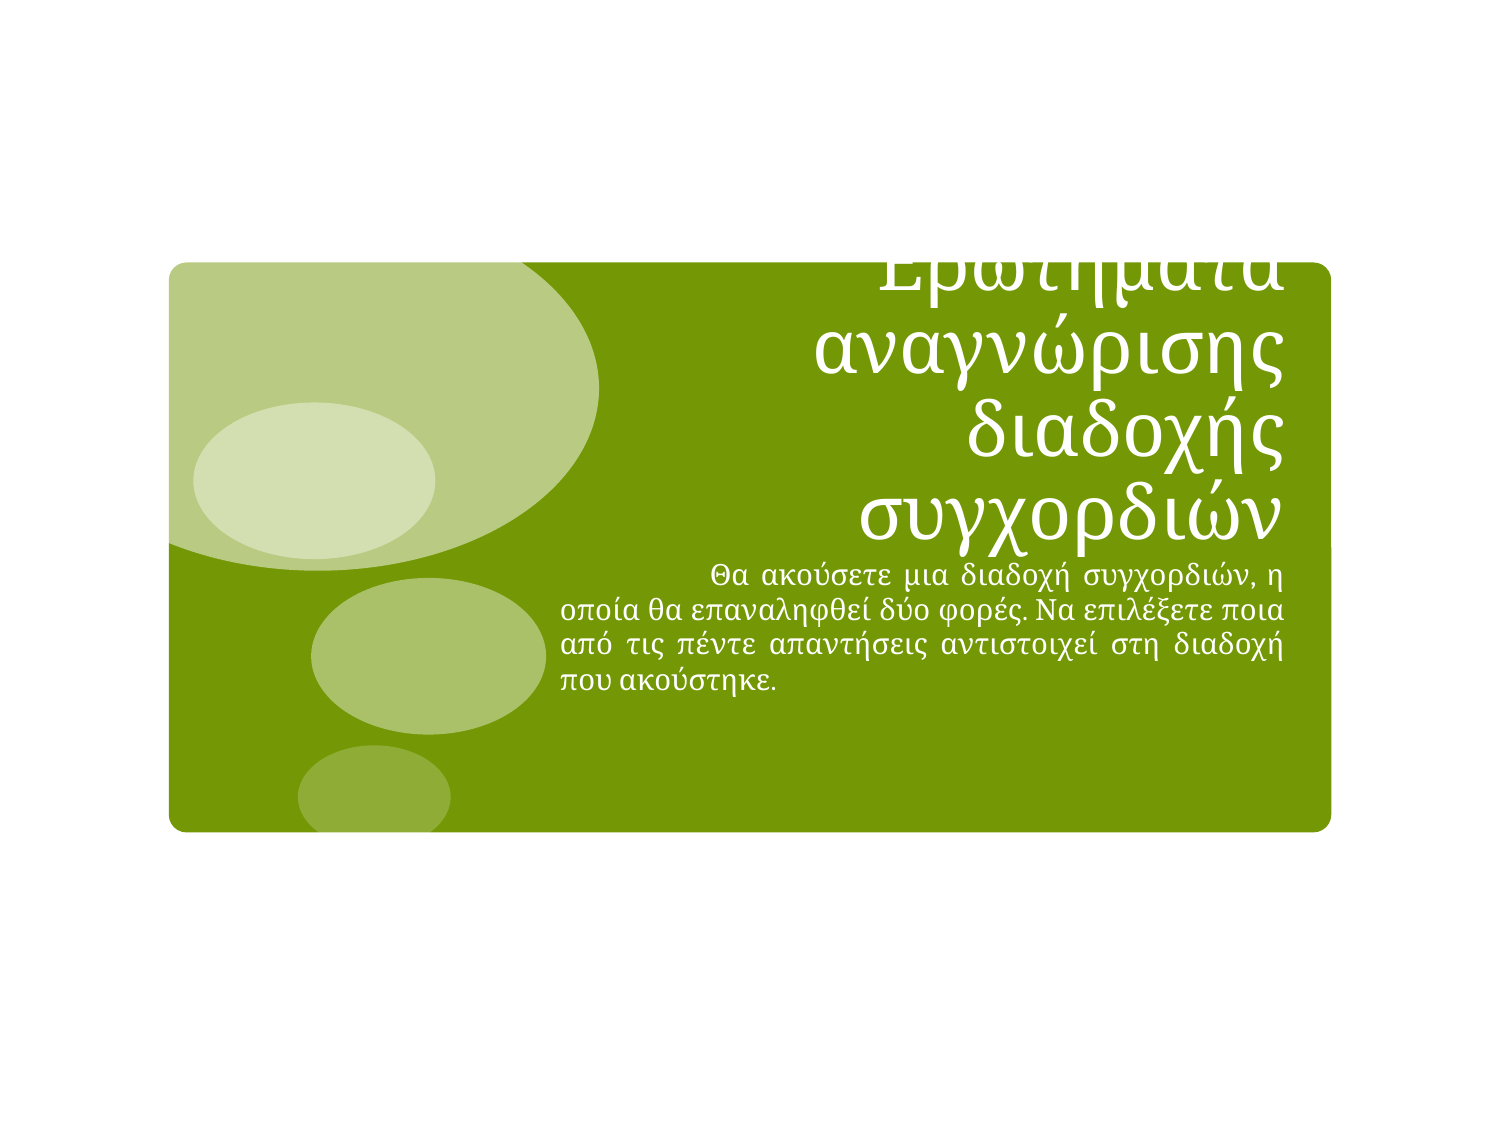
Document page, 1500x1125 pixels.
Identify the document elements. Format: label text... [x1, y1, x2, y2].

list Θα ακούσετε μια διαδοχή συγχορδιών, η οποία θα επαναληφθεί δύο φορές. Να επιλέξετε ποια από τις πέντε απαντήσεις αντιστοιχεί στη διαδοχή που ακούστηκε. [544, 555, 1300, 734]
title Ερωτήματα αναγνώρισης διαδοχής συγχορδιών [509, 331, 1300, 555]
